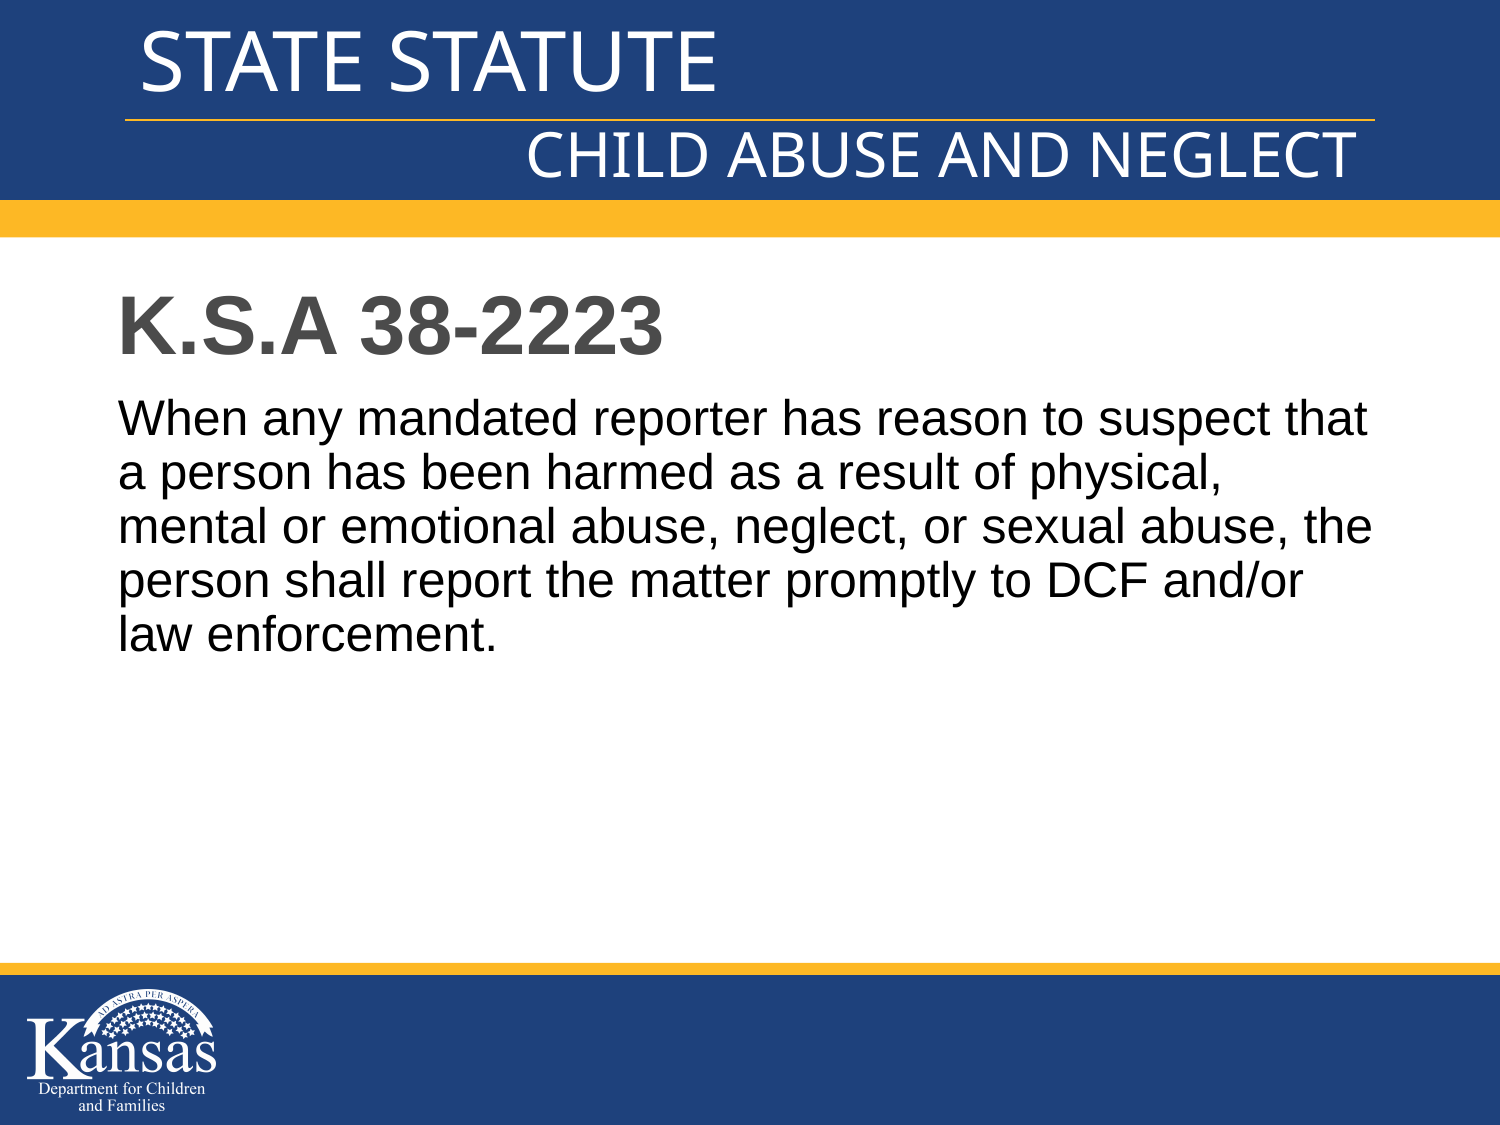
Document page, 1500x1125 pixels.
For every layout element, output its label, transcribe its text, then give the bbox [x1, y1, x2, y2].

list K.S.A 38-2223 When any mandated reporter has reason to suspect that a person has been harmed as a result of physical, mental or emotional abuse, neglect, or sexual abuse, the person shall report the matter promptly to DCF and/or law enforcement. [103, 263, 1397, 952]
title STATE STATUTE [124, 28, 1373, 116]
picture [27, 989, 216, 1116]
list CHILD ABUSE AND NEGLECT [124, 116, 1373, 205]
